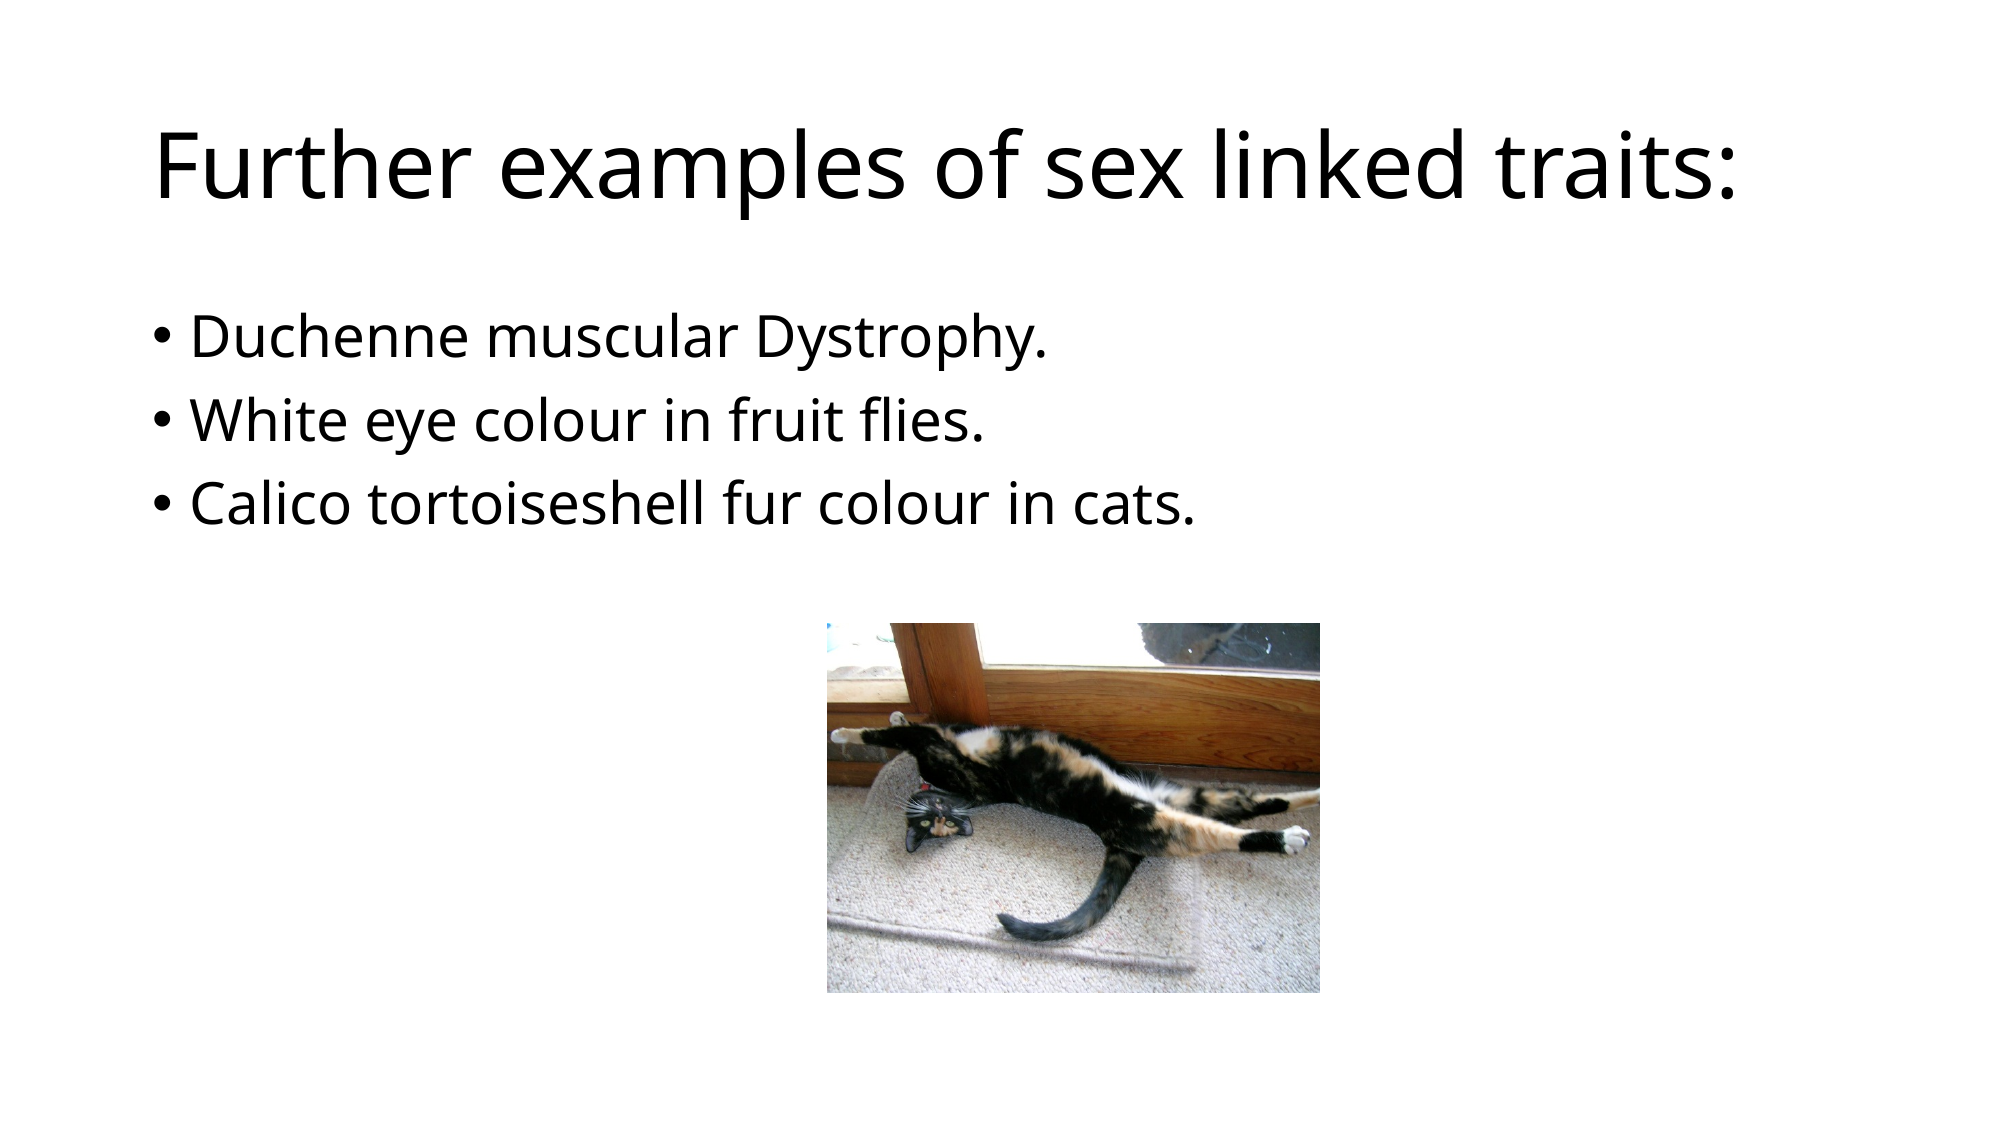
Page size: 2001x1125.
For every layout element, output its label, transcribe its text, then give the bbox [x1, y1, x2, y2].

picture [827, 623, 1320, 993]
list Duchenne muscular Dystrophy. White eye colour in fruit flies. Calico tortoiseshell fur colour in cats. [137, 299, 1863, 1014]
title Further examples of sex linked traits: [137, 59, 1863, 278]
